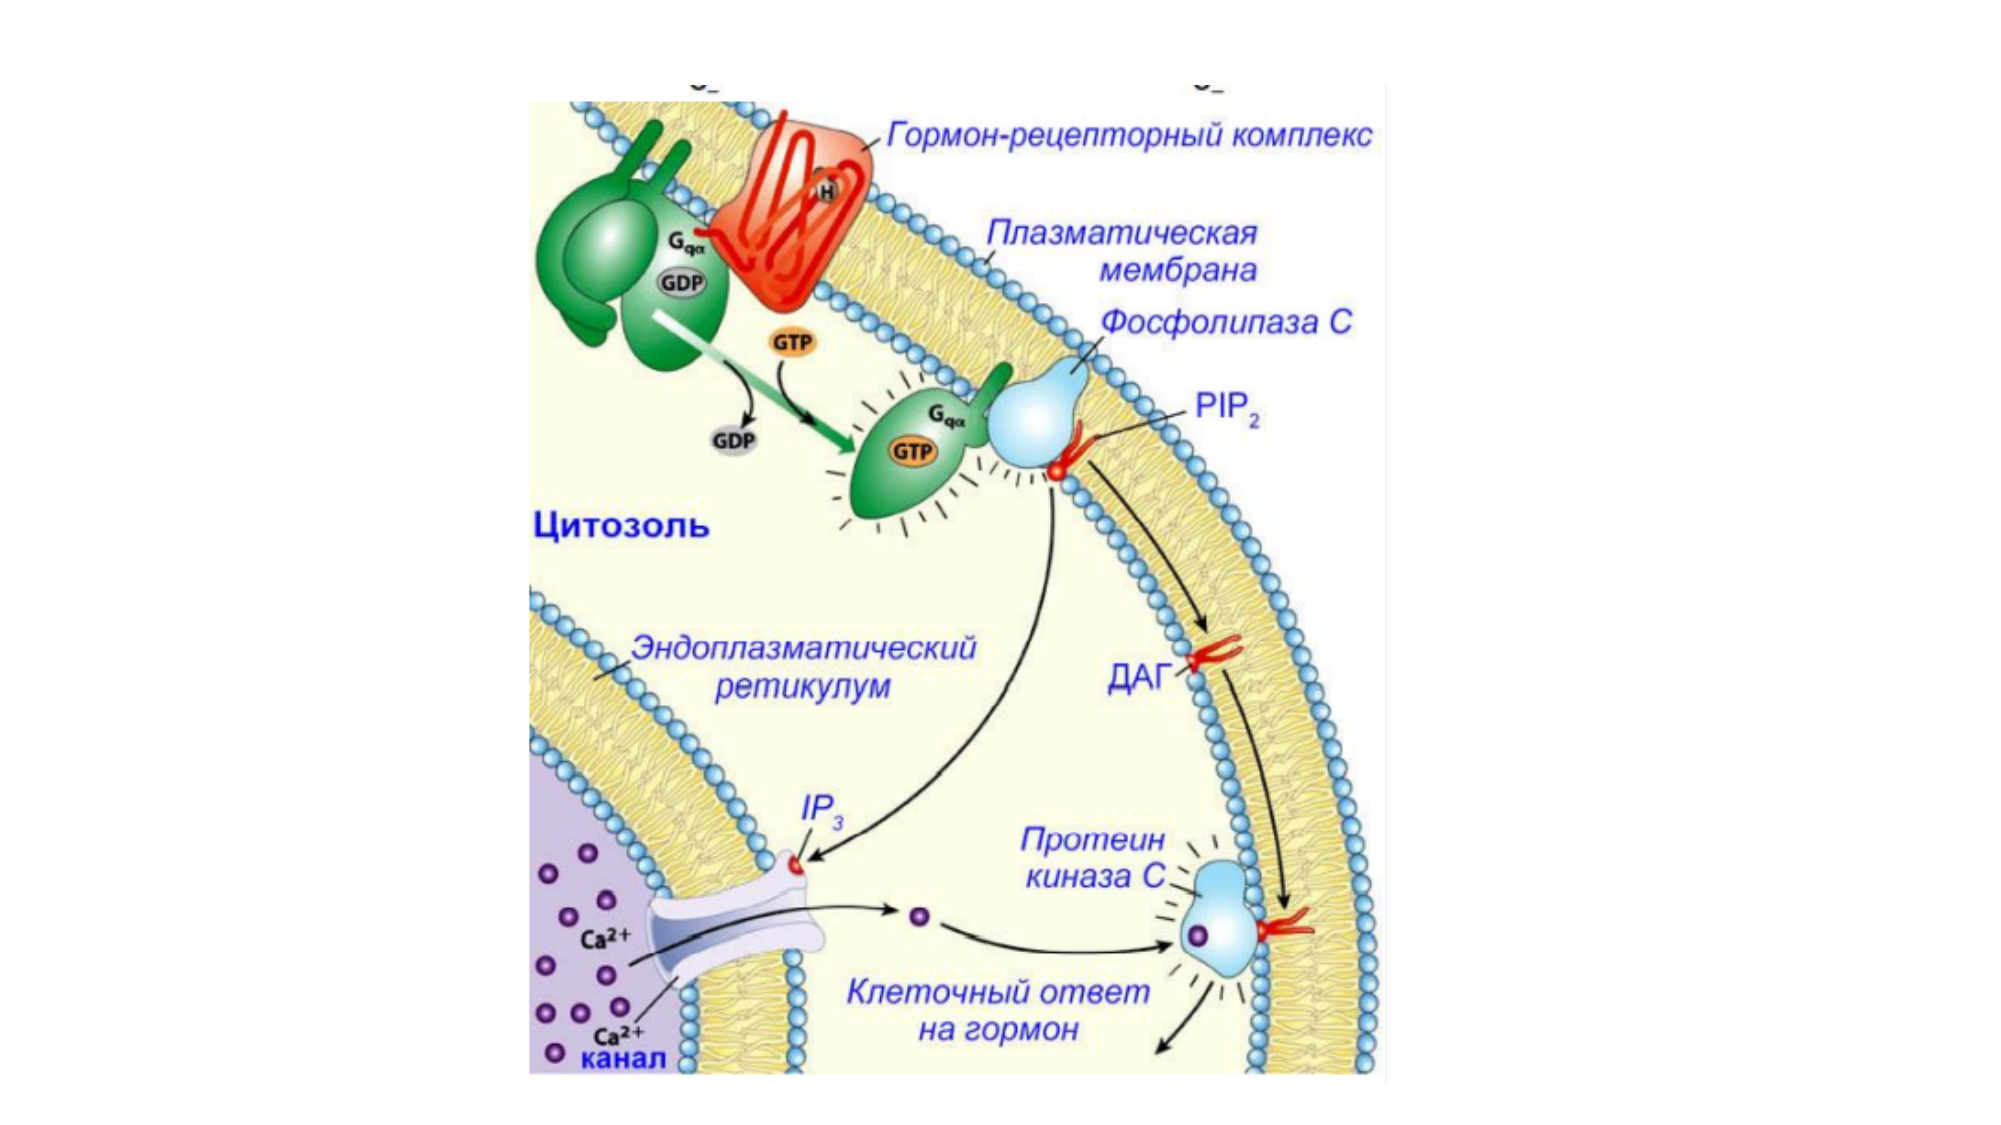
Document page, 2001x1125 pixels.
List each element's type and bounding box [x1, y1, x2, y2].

picture [514, 84, 1387, 1084]
